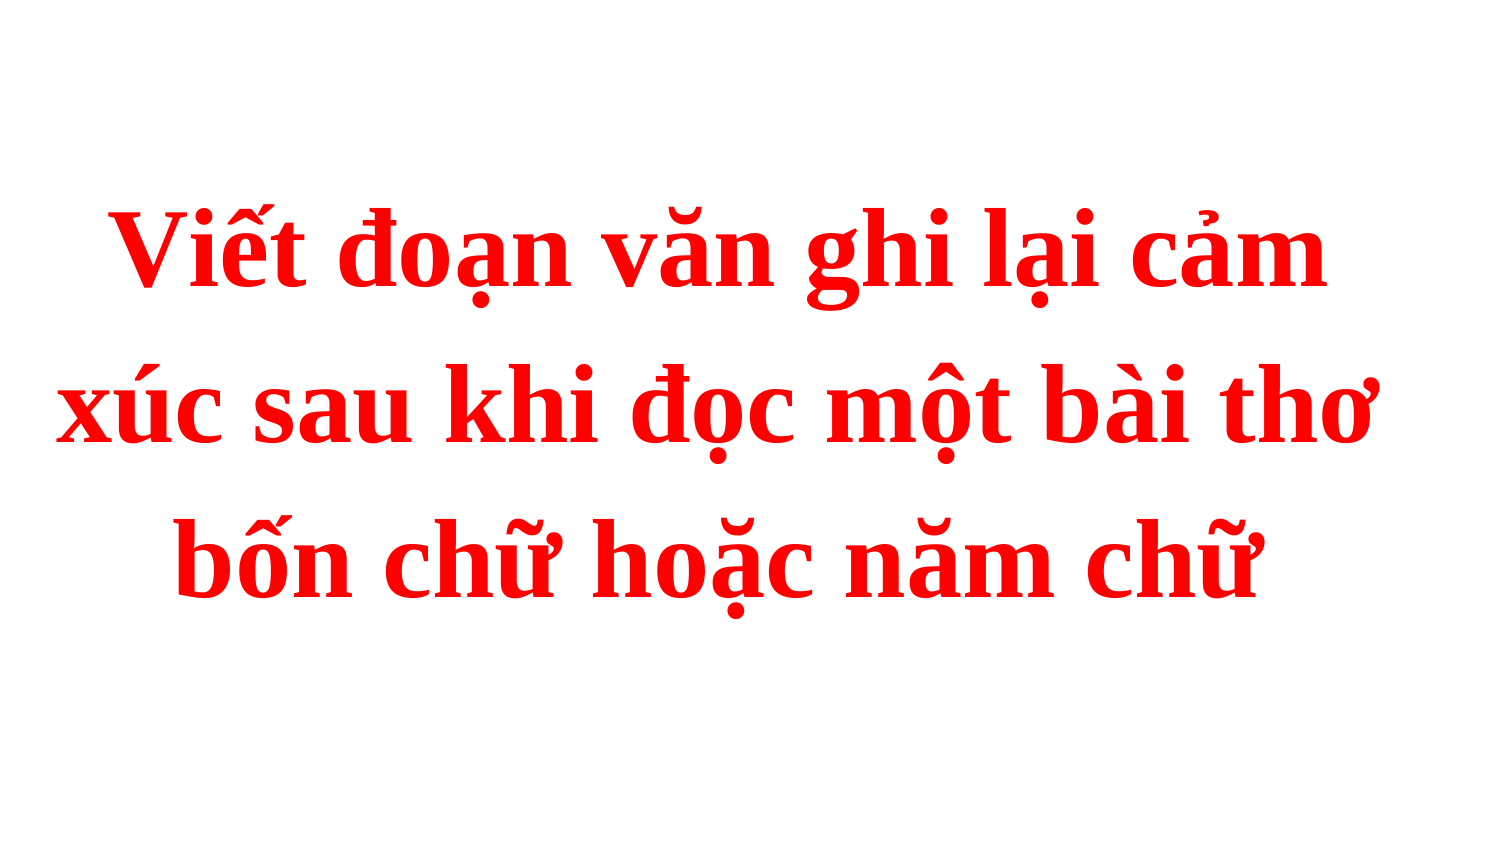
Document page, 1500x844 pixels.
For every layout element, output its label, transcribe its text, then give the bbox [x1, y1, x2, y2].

text_box Viết đoạn văn ghi lại cảm xúc sau khi đọc một bài thơ bốn chữ hoặc năm chữ [12, 146, 1425, 628]
